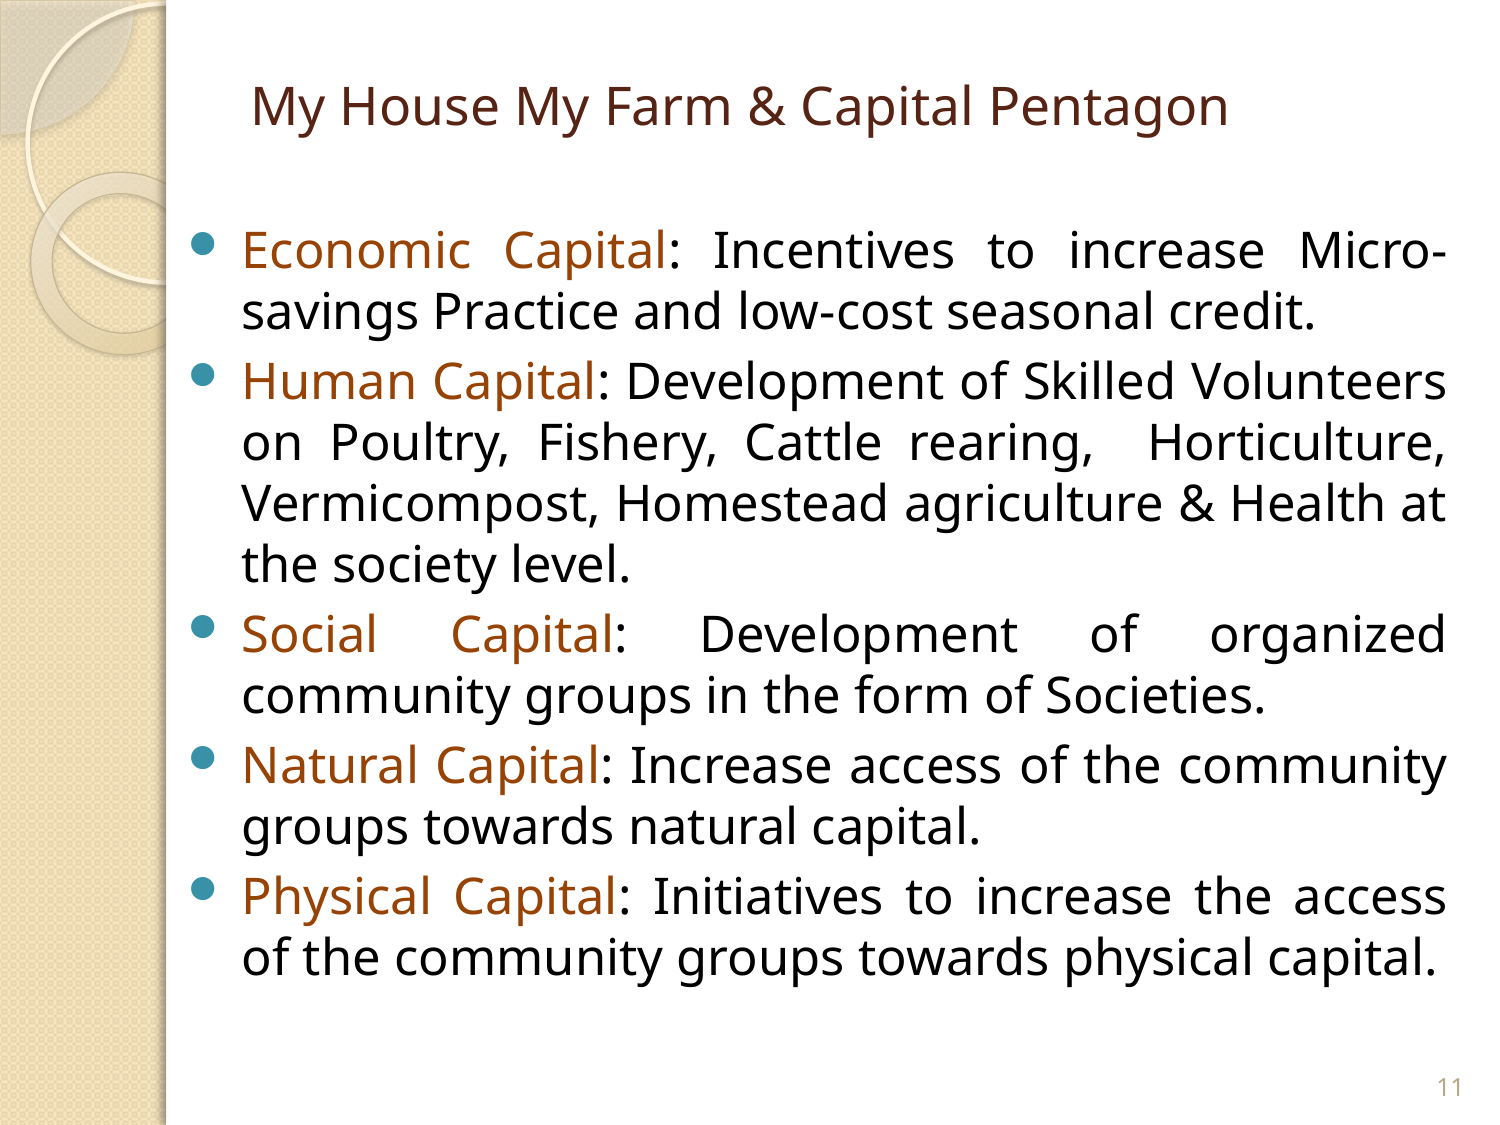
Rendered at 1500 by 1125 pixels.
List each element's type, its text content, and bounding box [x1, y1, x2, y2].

title My House My Farm & Capital Pentagon [235, 45, 1466, 163]
list Economic Capital: Incentives to increase Micro-savings Practice and low-cost seasonal credit. Human Capital: Development of Skilled Volunteers on Poultry, Fishery, Cattle rearing, Horticulture, Vermicompost, Homestead agriculture & Health at the society level. Social Capital: Development of organized community groups in the form of Societies. Natural Capital: Increase access of the community groups towards natural capital. Physical Capital: Initiatives to increase the access of the community groups towards physical capital. [173, 210, 1464, 1035]
slide_number 11 [1413, 1034, 1488, 1113]
